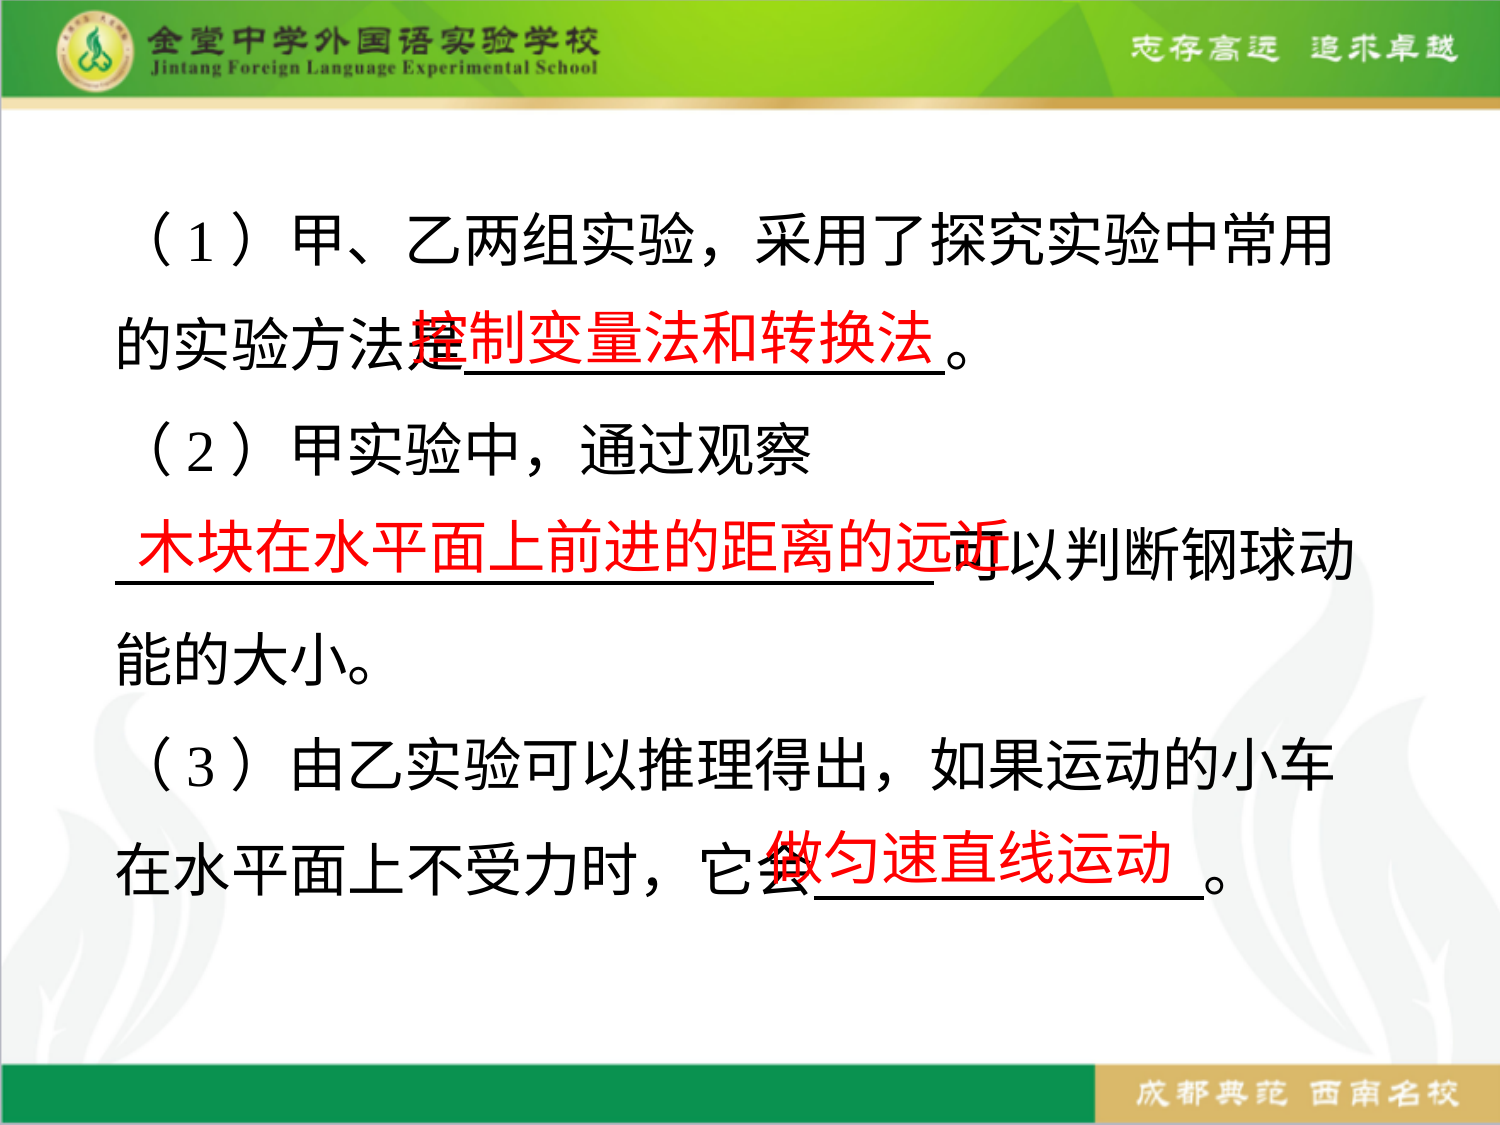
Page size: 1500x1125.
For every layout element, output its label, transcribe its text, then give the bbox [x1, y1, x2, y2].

picture [0, 0, 1500, 1125]
text_box 木块在水平面上前进的距离的远近 [123, 467, 1033, 588]
list （1）甲、乙两组实验，采用了探究实验中常用的实验方法是 。 （2）甲实验中，通过观察 可以判断钢球动能的大小。 （3）由乙实验可以推理得出，如果运动的小车在水平面上不受力时，它会 。 [99, 160, 1401, 917]
text_box 控制变量法和转换法 [395, 259, 962, 379]
text_box 做匀速直线运动 [750, 778, 1200, 899]
